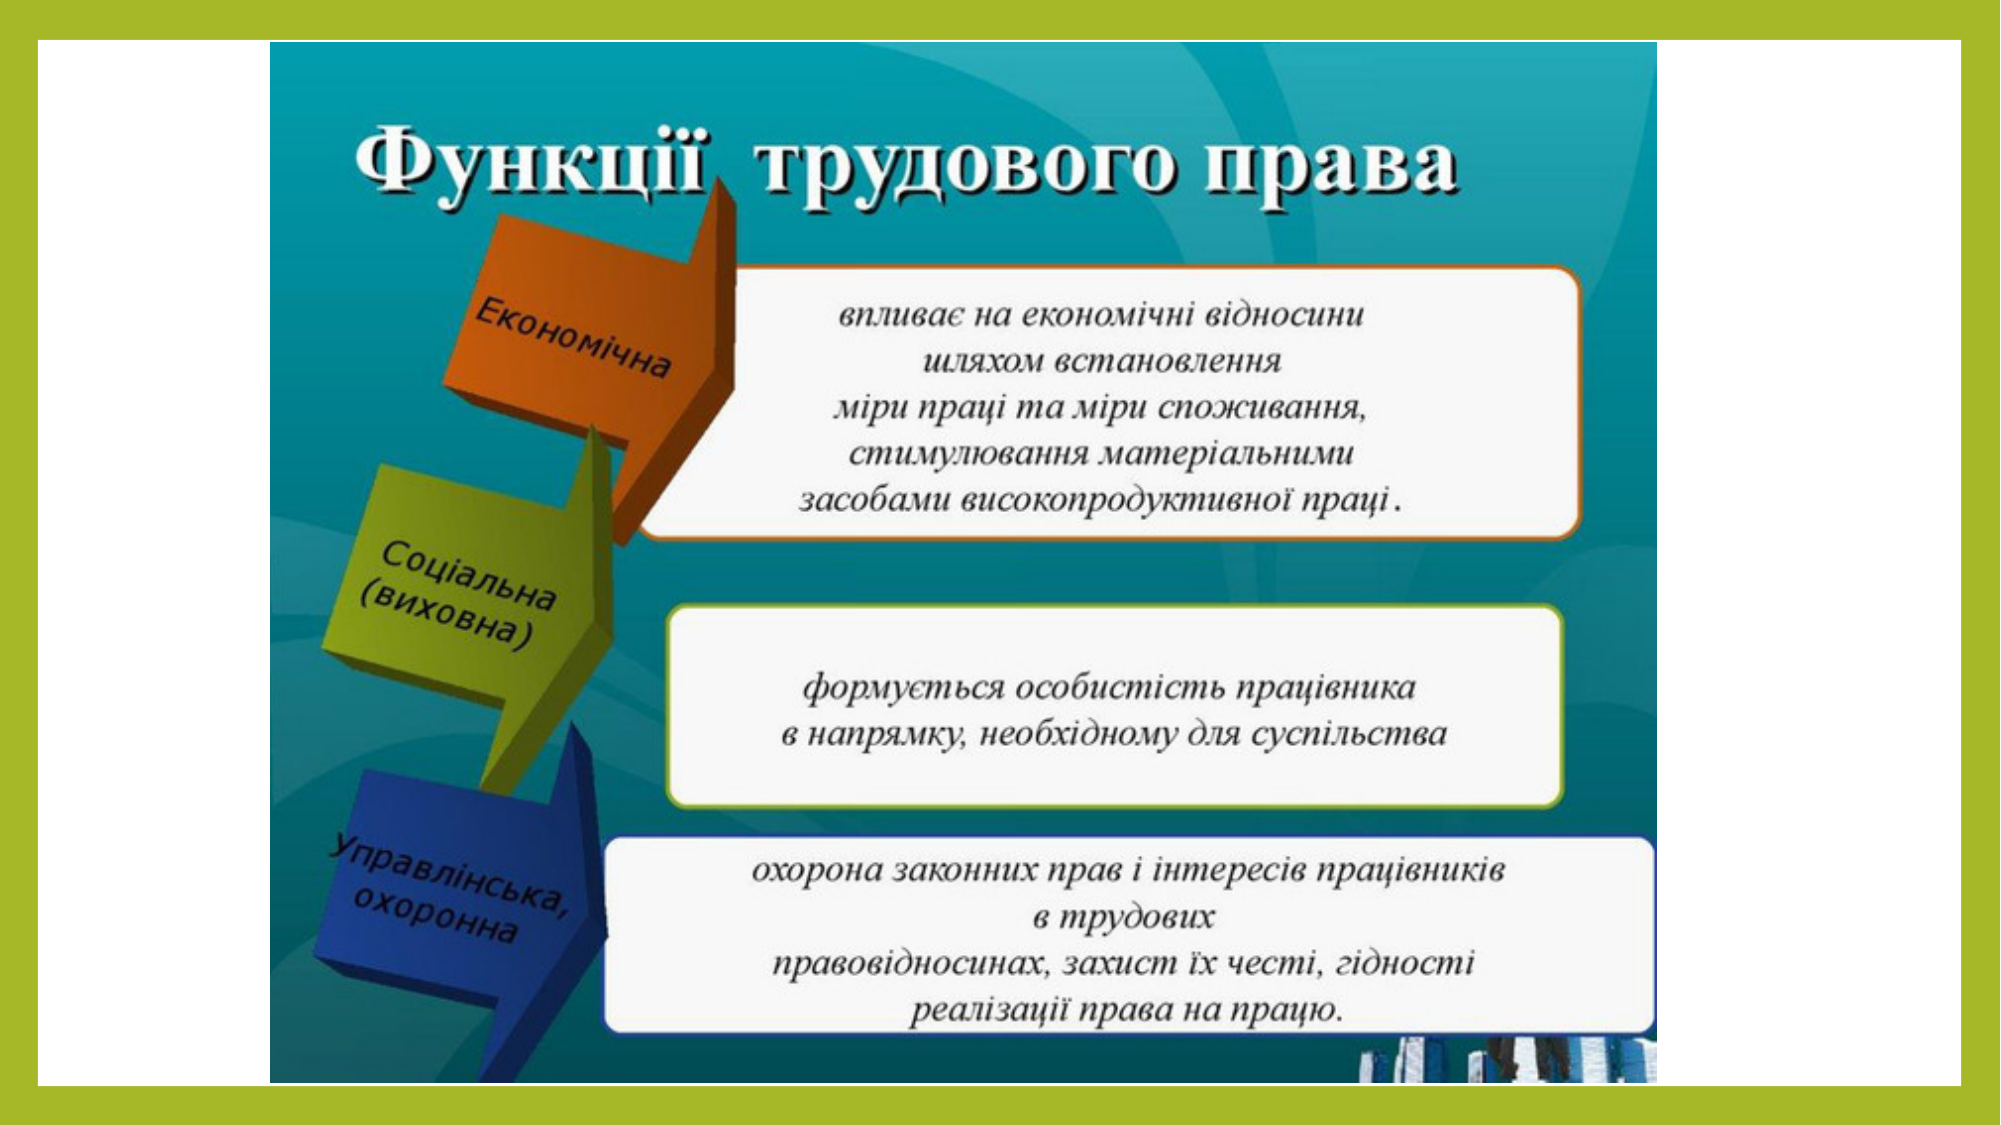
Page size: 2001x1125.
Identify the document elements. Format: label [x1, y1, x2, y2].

picture [269, 42, 1657, 1083]
